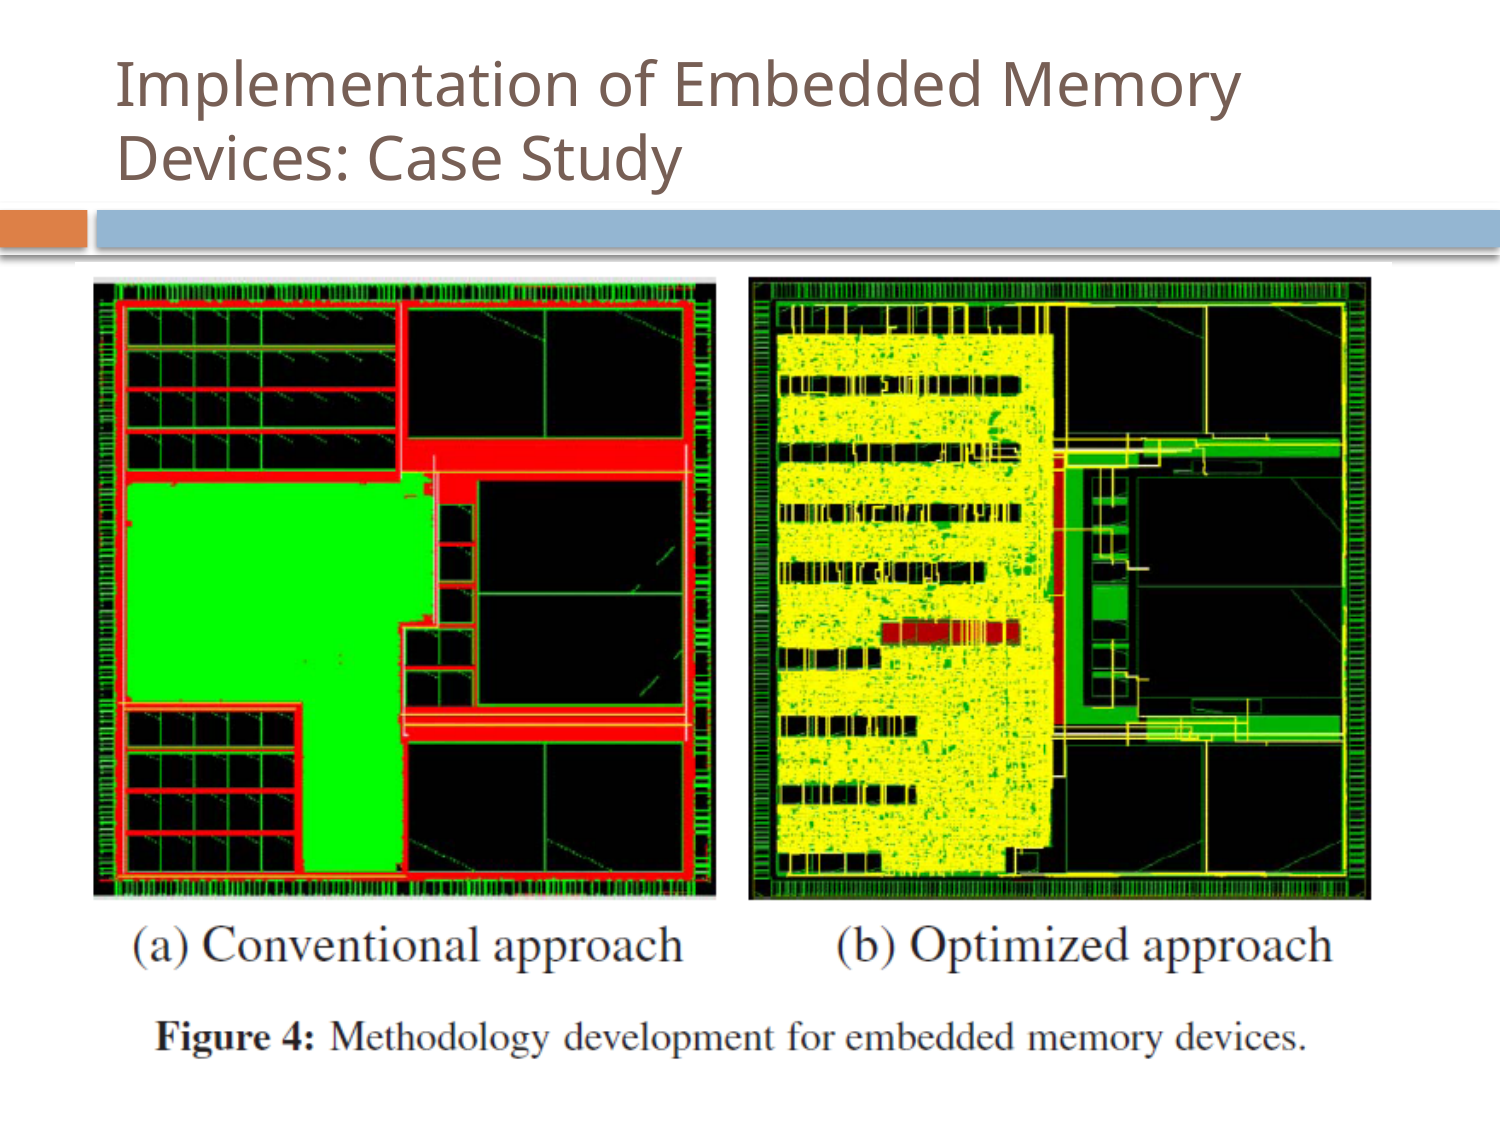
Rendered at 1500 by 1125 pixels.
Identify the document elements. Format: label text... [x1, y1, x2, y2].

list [74, 262, 1393, 1101]
title Implementation of Embedded Memory Devices: Case Study [100, 37, 1438, 200]
